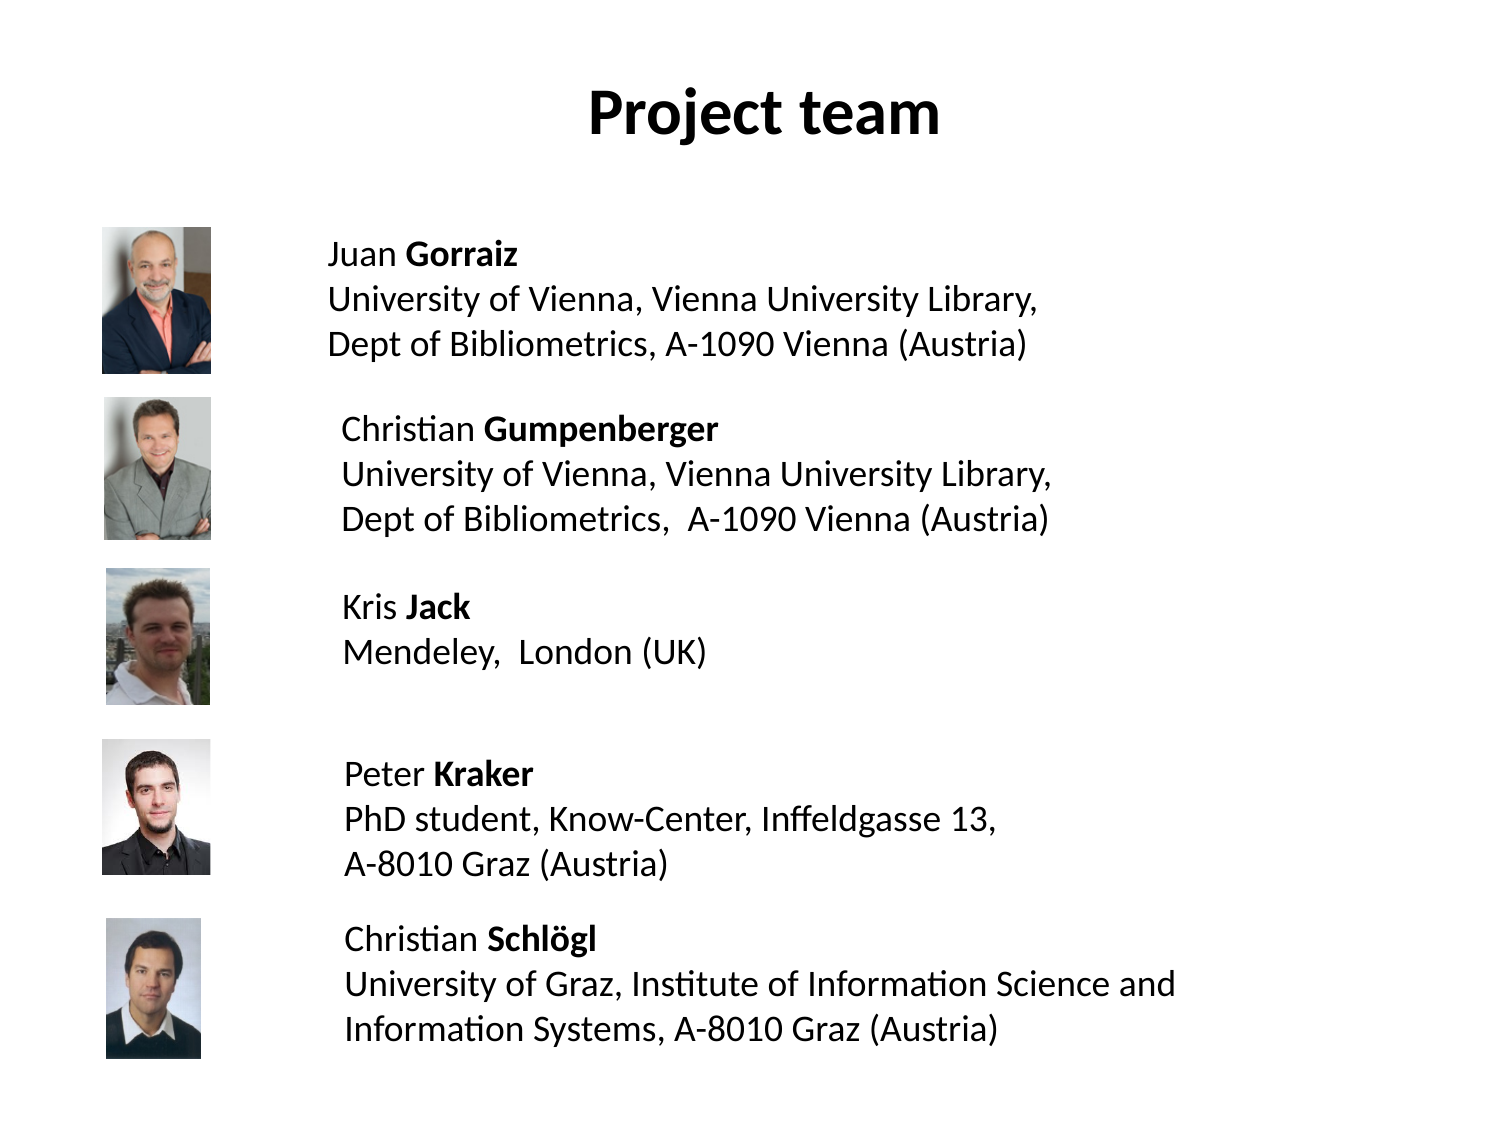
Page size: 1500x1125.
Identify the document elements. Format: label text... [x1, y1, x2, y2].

picture [101, 227, 211, 374]
text_box Christian Gumpenberger University of Vienna, Vienna University Library, Dept of Bibliometrics, A-1090 Vienna (Austria) [326, 397, 1077, 547]
text_box Peter Kraker PhD student, Know-Center, Inffeldgasse 13, A-8010 Graz (Austria) [329, 741, 1022, 892]
picture [106, 568, 210, 705]
title Project team [90, 14, 1441, 202]
text_box Kris Jack Mendeley, London (UK) [327, 574, 723, 679]
picture [101, 739, 211, 875]
text_box Christian Schlögl University of Graz, Institute of Information Science and Information Systems, A-8010 Graz (Austria) [329, 907, 1201, 1057]
picture [106, 918, 201, 1059]
picture [104, 396, 211, 541]
text_box Juan Gorraiz University of Vienna, Vienna University Library, Dept of Bibliometrics, A-1090 Vienna (Austria) [312, 221, 1206, 372]
